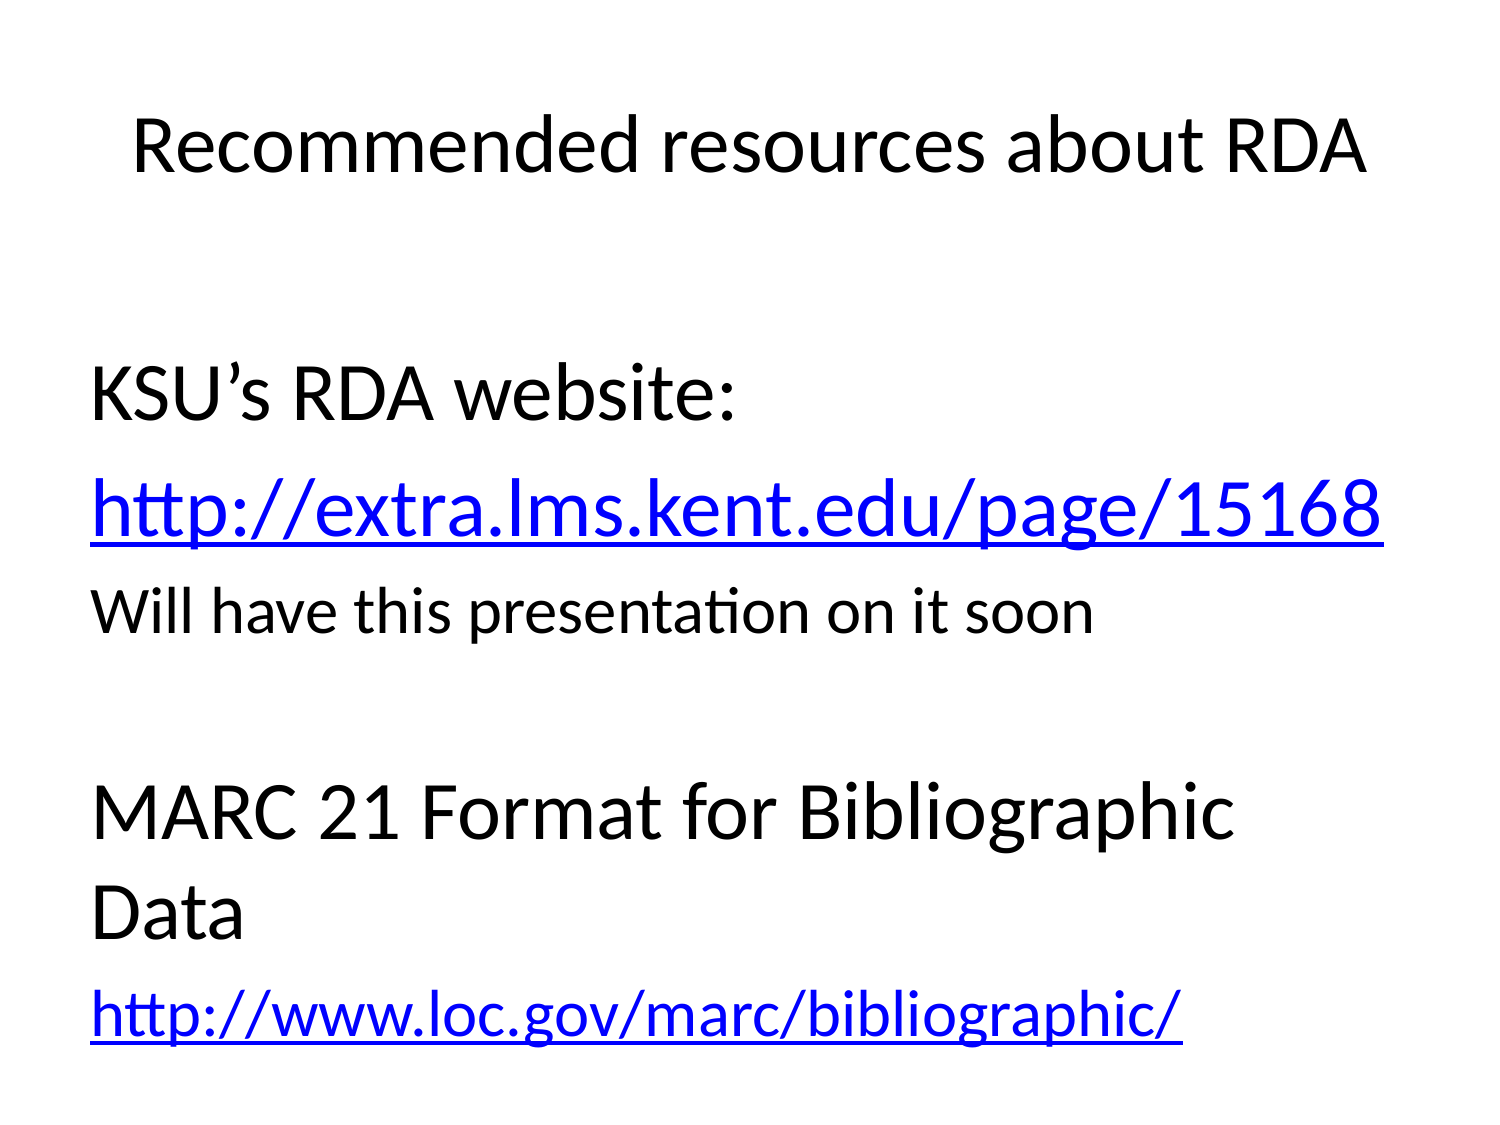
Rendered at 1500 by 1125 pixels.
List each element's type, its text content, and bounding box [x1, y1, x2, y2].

list KSU’s RDA website: http://extra.lms.kent.edu/page/15168 Will have this presentation on it soon MARC 21 Format for Bibliographic Data http://www.loc.gov/marc/bibliographic/ [75, 212, 1425, 1088]
title Recommended resources about RDA [75, 45, 1425, 212]
